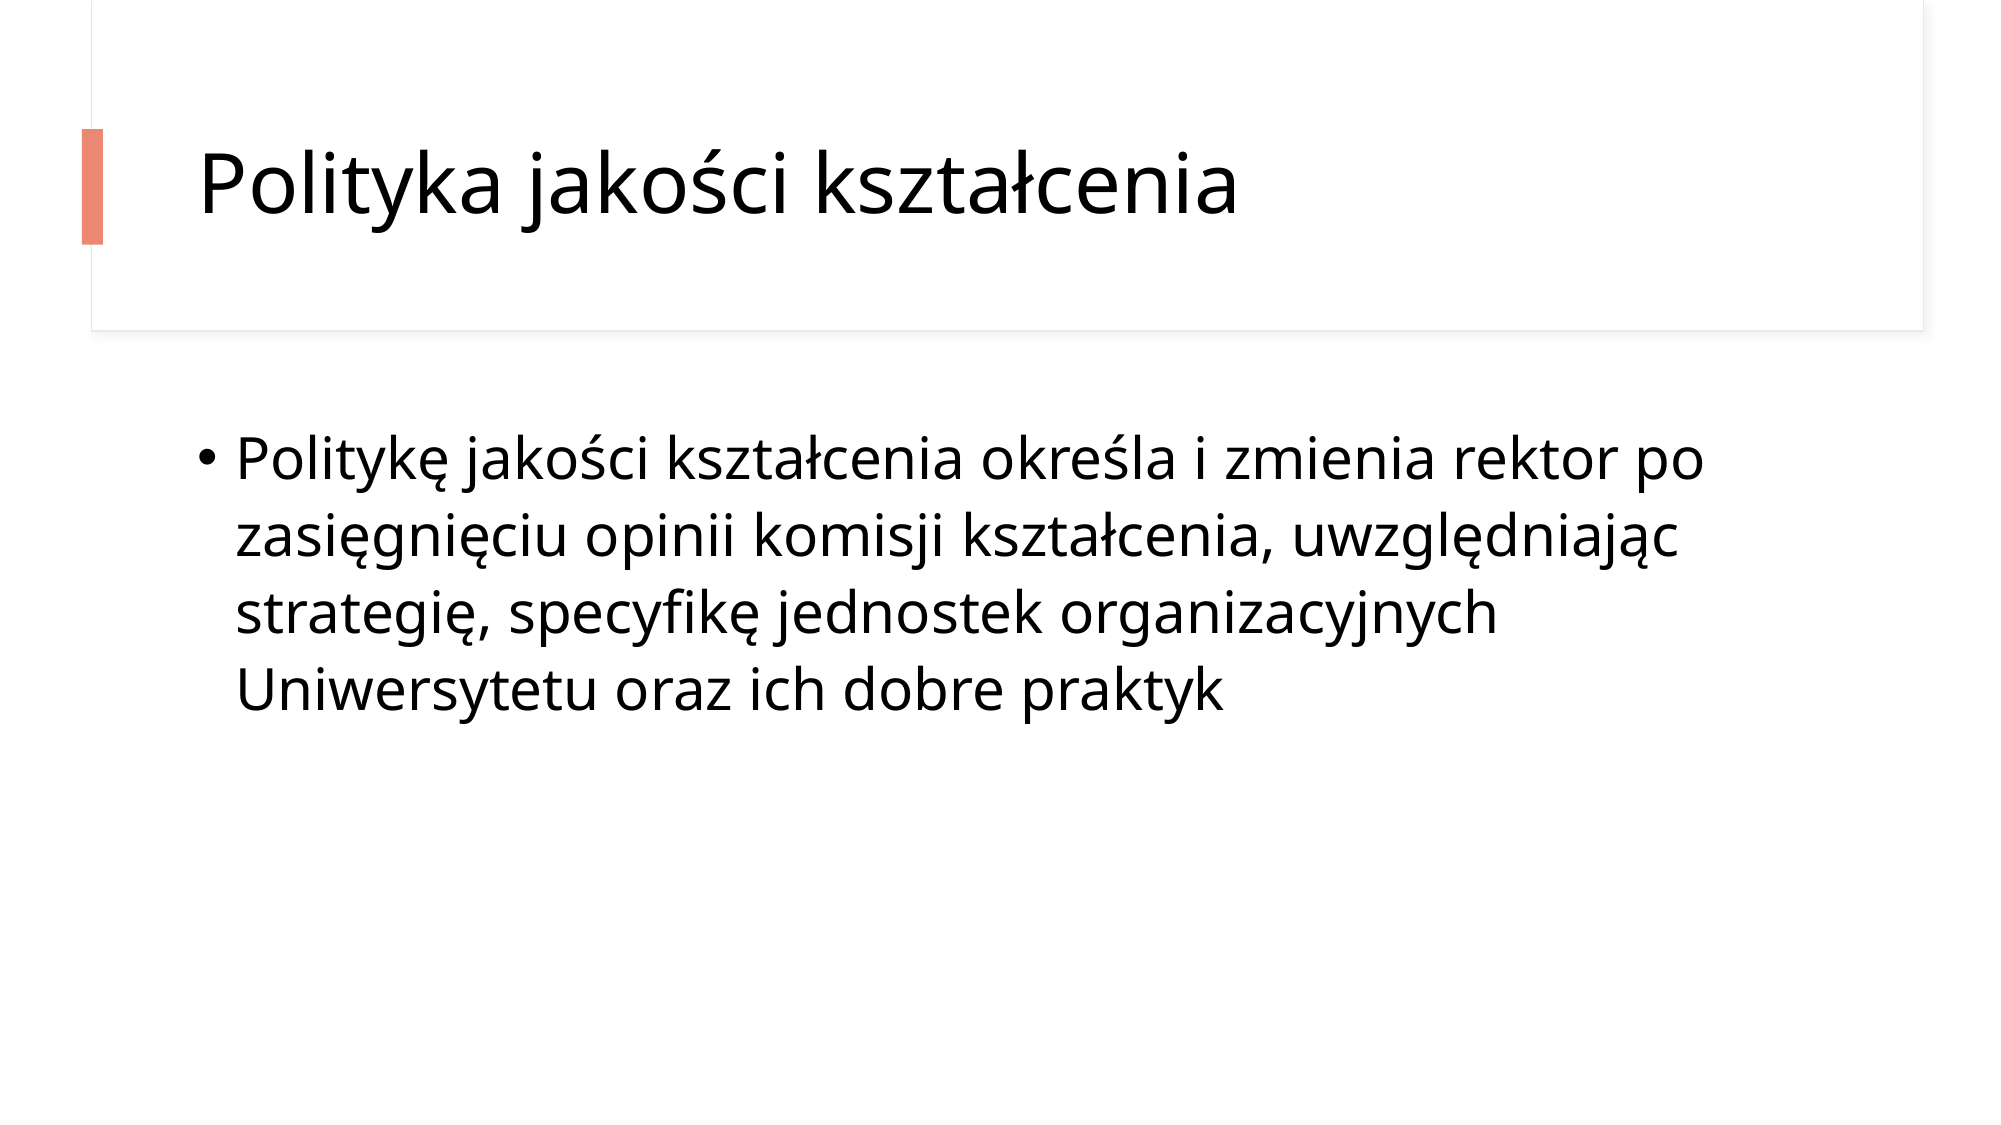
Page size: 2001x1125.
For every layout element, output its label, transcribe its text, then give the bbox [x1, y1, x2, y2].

list Politykę jakości kształcenia określa i zmienia rektor po zasięgnięciu opinii komisji kształcenia, uwzględniając strategię, specyfikę jednostek organizacyjnych Uniwersytetu oraz ich dobre praktyk [183, 406, 1851, 1013]
title Polityka jakości kształcenia [183, 90, 1851, 284]
